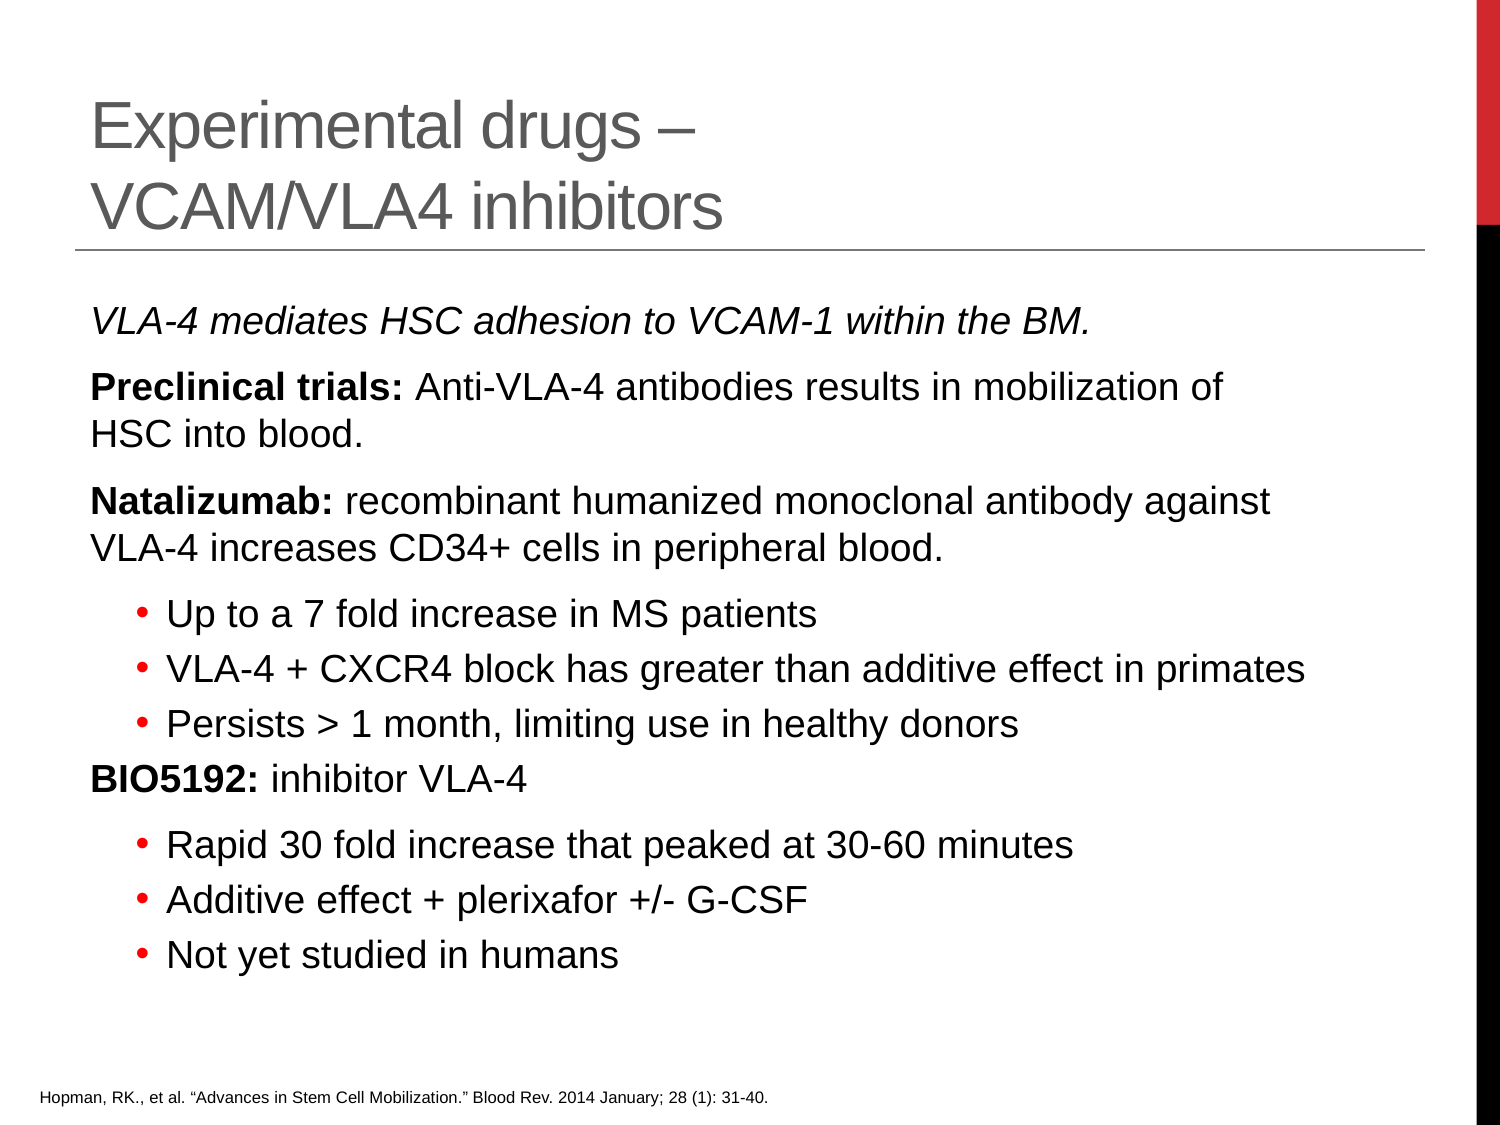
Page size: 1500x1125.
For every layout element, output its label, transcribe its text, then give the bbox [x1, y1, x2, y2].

list VLA-4 mediates HSC adhesion to VCAM-1 within the BM. Preclinical trials: Anti-VLA-4 antibodies results in mobilization of HSC into blood. Natalizumab: recombinant humanized monoclonal antibody against VLA-4 increases CD34+ cells in peripheral blood. Up to a 7 fold increase in MS patients VLA-4 + CXCR4 block has greater than additive effect in primates Persists > 1 month, limiting use in healthy donors BIO5192: inhibitor VLA-4 Rapid 30 fold increase that peaked at 30-60 minutes Additive effect + plerixafor +/- G-CSF Not yet studied in humans [75, 287, 1325, 1005]
text_box Hopman, RK., et al. “Advances in Stem Cell Mobilization.” Blood Rev. 2014 January; 28 (1): 31-40. [24, 1079, 1063, 1115]
text_box Experimental drugs – VCAM/VLA4 inhibitors [75, 25, 1238, 249]
